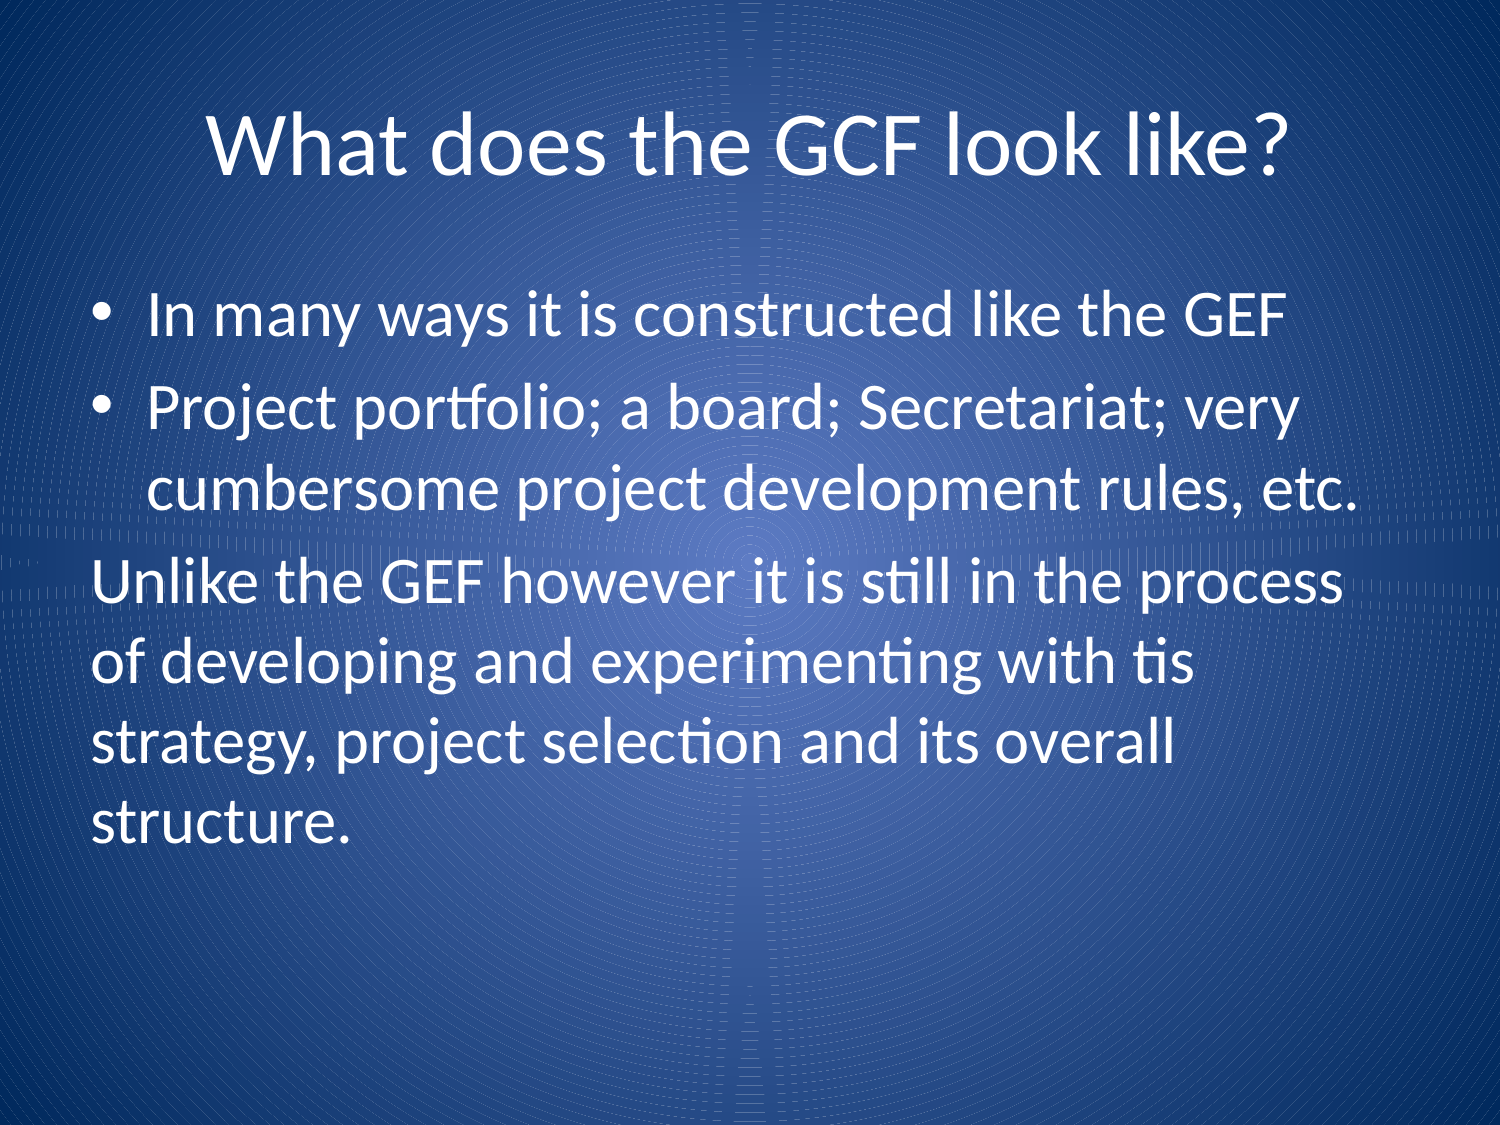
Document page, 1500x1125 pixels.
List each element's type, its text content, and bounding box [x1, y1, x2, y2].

list In many ways it is constructed like the GEF Project portfolio; a board; Secretariat; very cumbersome project development rules, etc. Unlike the GEF however it is still in the process of developing and experimenting with tis strategy, project selection and its overall structure. [75, 262, 1425, 1005]
title What does the GCF look like? [75, 45, 1425, 233]
